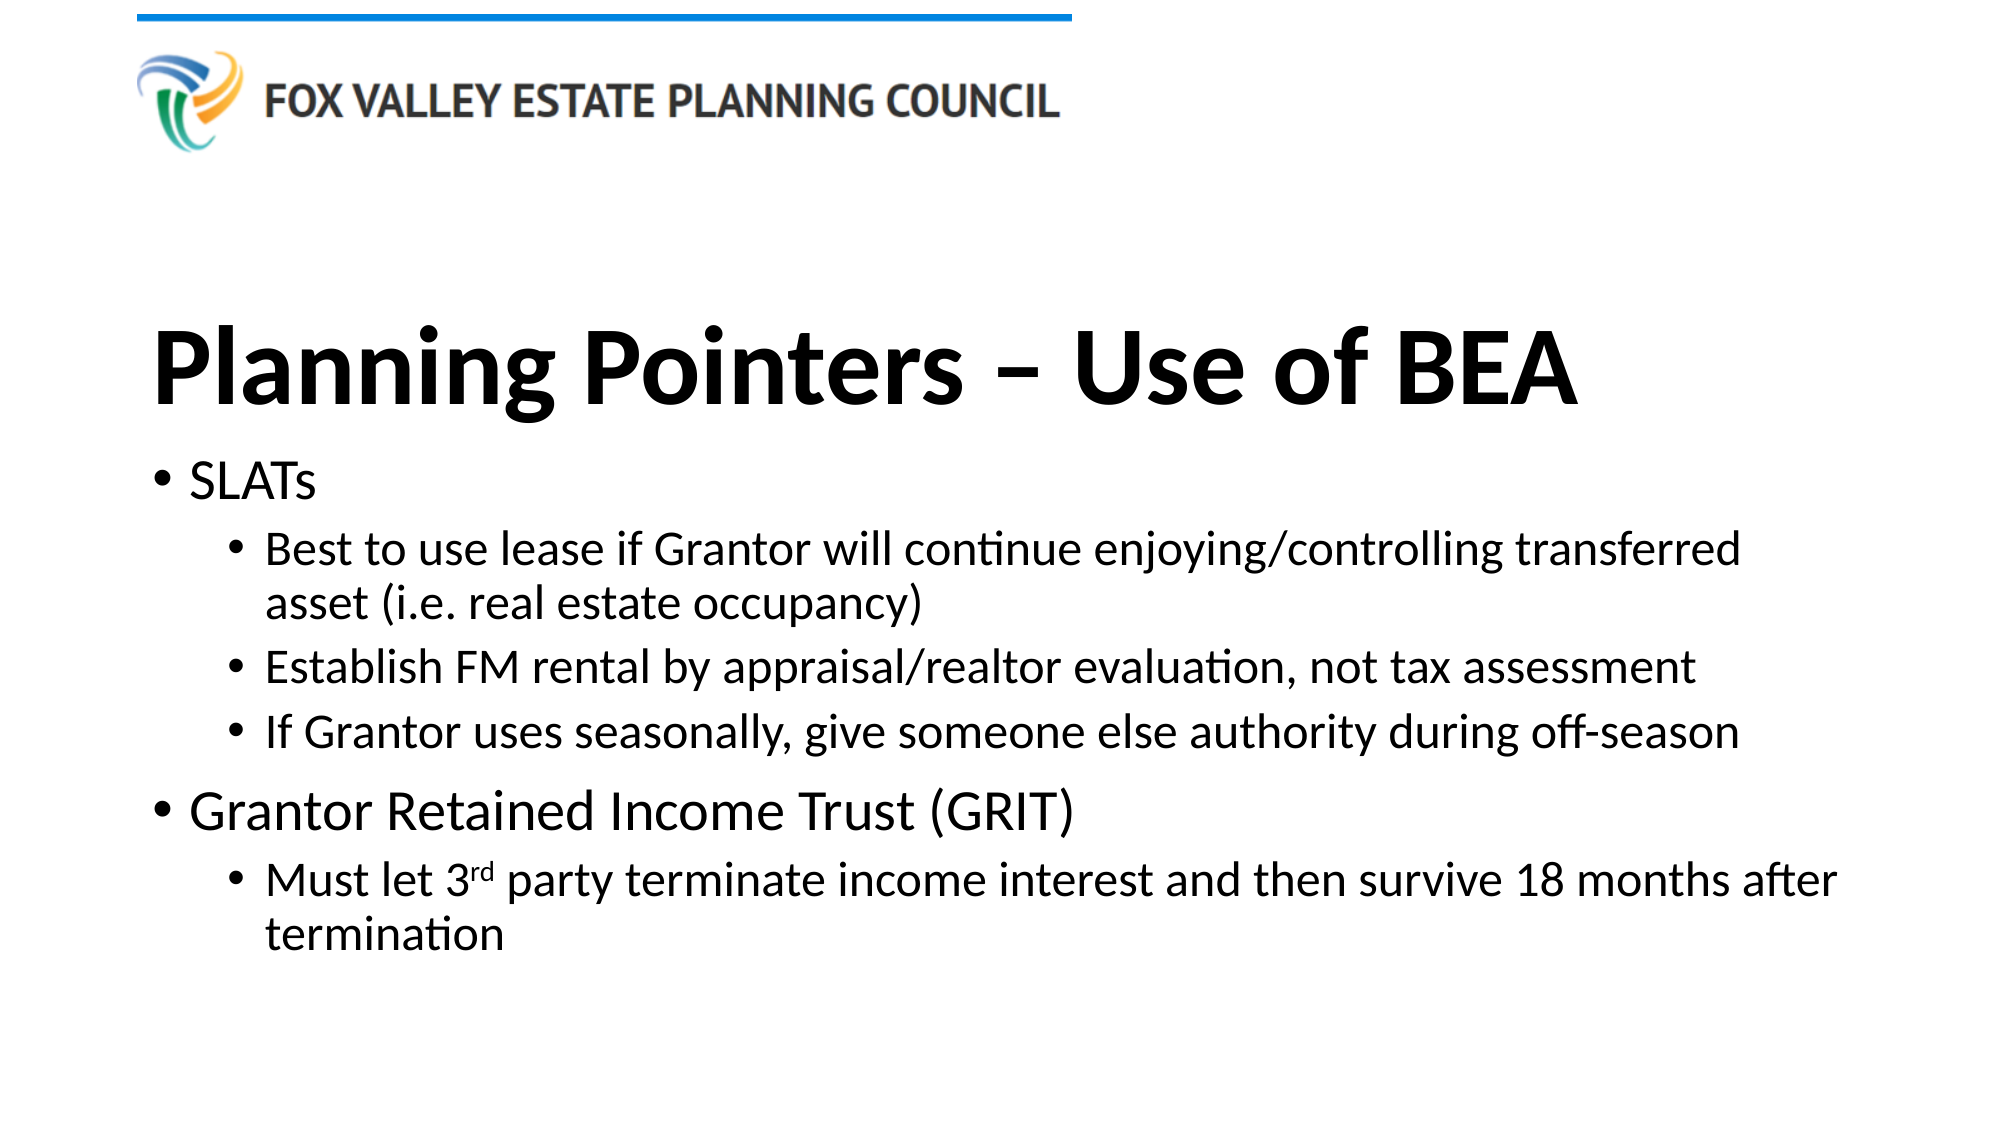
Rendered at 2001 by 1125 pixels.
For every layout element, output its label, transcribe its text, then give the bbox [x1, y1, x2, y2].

list Planning Pointers – Use of BEA SLATs Best to use lease if Grantor will continue enjoying/controlling transferred asset (i.e. real estate occupancy) Establish FM rental by appraisal/realtor evaluation, not tax assessment If Grantor uses seasonally, give someone else authority during off-season Grantor Retained Income Trust (GRIT) Must let 3rd party terminate income interest and then survive 18 months after termination [137, 299, 1863, 1014]
picture [137, 14, 1072, 180]
